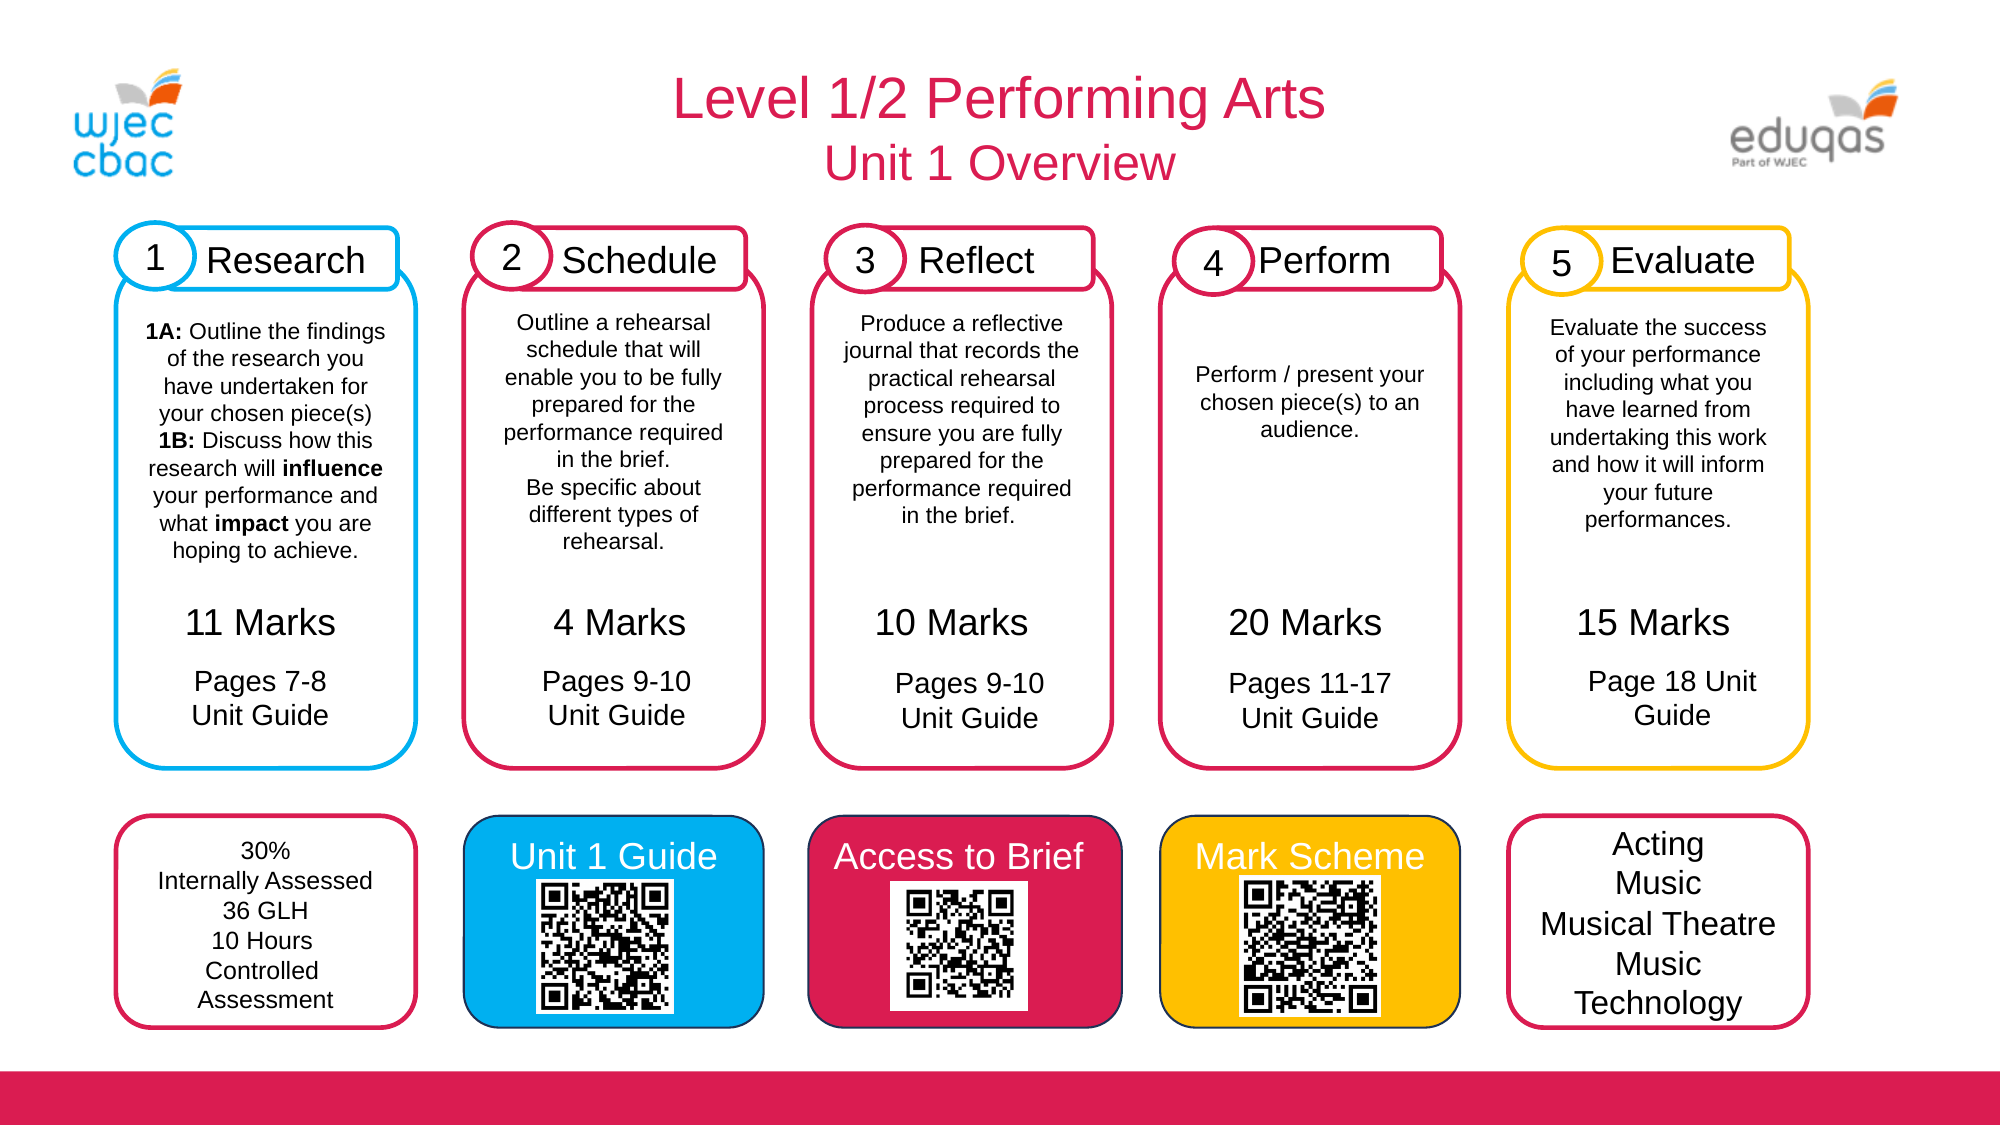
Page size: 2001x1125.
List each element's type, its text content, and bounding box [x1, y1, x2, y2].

text_box 15 Marks [1561, 590, 1773, 651]
text_box Research [169, 226, 399, 291]
text_box Produce a reflective journal that records the practical rehearsal process required to ensure you are fully prepared for the performance required in the brief. [811, 269, 1113, 770]
text_box Level 1/2 Performing Arts Unit 1 Overview [312, 53, 1666, 198]
text_box Unit 1 Guide [462, 814, 765, 1029]
picture [50, 57, 195, 193]
text_box 10 Marks [859, 590, 1071, 651]
text_box 1 [114, 221, 196, 291]
text_box Perform / present your chosen piece(s) to an audience. v [1159, 269, 1462, 770]
picture [1666, 24, 1925, 200]
picture [537, 880, 673, 1013]
text_box 5 [1521, 226, 1603, 296]
text_box Page 18 Unit Guide [1567, 654, 1778, 740]
text_box 20 Marks [1213, 590, 1424, 651]
text_box Schedule [520, 226, 747, 291]
text_box 4 [1173, 226, 1255, 296]
text_box 11 Marks [155, 590, 366, 651]
text_box [0, 1070, 2000, 1125]
text_box Access to Brief [807, 814, 1123, 1029]
text_box Pages 9-10 Unit Guide [511, 654, 723, 740]
text_box 2 [471, 221, 553, 291]
picture [890, 881, 1028, 1011]
text_box Pages 7-8 Unit Guide [155, 654, 366, 740]
text_box 1A: Outline the findings of the research you have undertaken for your chosen piece(s) 1B: Discuss how this research will influence your performance and what impact you are hoping to achieve. [114, 269, 417, 770]
text_box Evaluate [1567, 226, 1791, 291]
text_box Evaluate the success of your performance including what you have learned from undertaking this work and how it will inform your future performances. 15 Marks [1507, 269, 1810, 770]
text_box 30% Internally Assessed 36 GLH 10 Hours Controlled Assessment [114, 814, 417, 1029]
picture [1239, 875, 1381, 1017]
text_box 4 Marks [514, 590, 726, 651]
text_box Pages 11-17 Unit Guide [1191, 656, 1429, 742]
text_box 3 [824, 224, 906, 294]
text_box Reflect [882, 226, 1095, 291]
text_box Outline a rehearsal schedule that will enable you to be fully prepared for the performance required in the brief. Be specific about different types of rehearsal. [462, 269, 765, 770]
text_box Mark Scheme [1159, 814, 1462, 1029]
text_box Acting Music Musical Theatre Music Technology [1507, 814, 1810, 1029]
text_box Perform [1219, 226, 1443, 291]
text_box Pages 9-10 Unit Guide [864, 656, 1076, 742]
